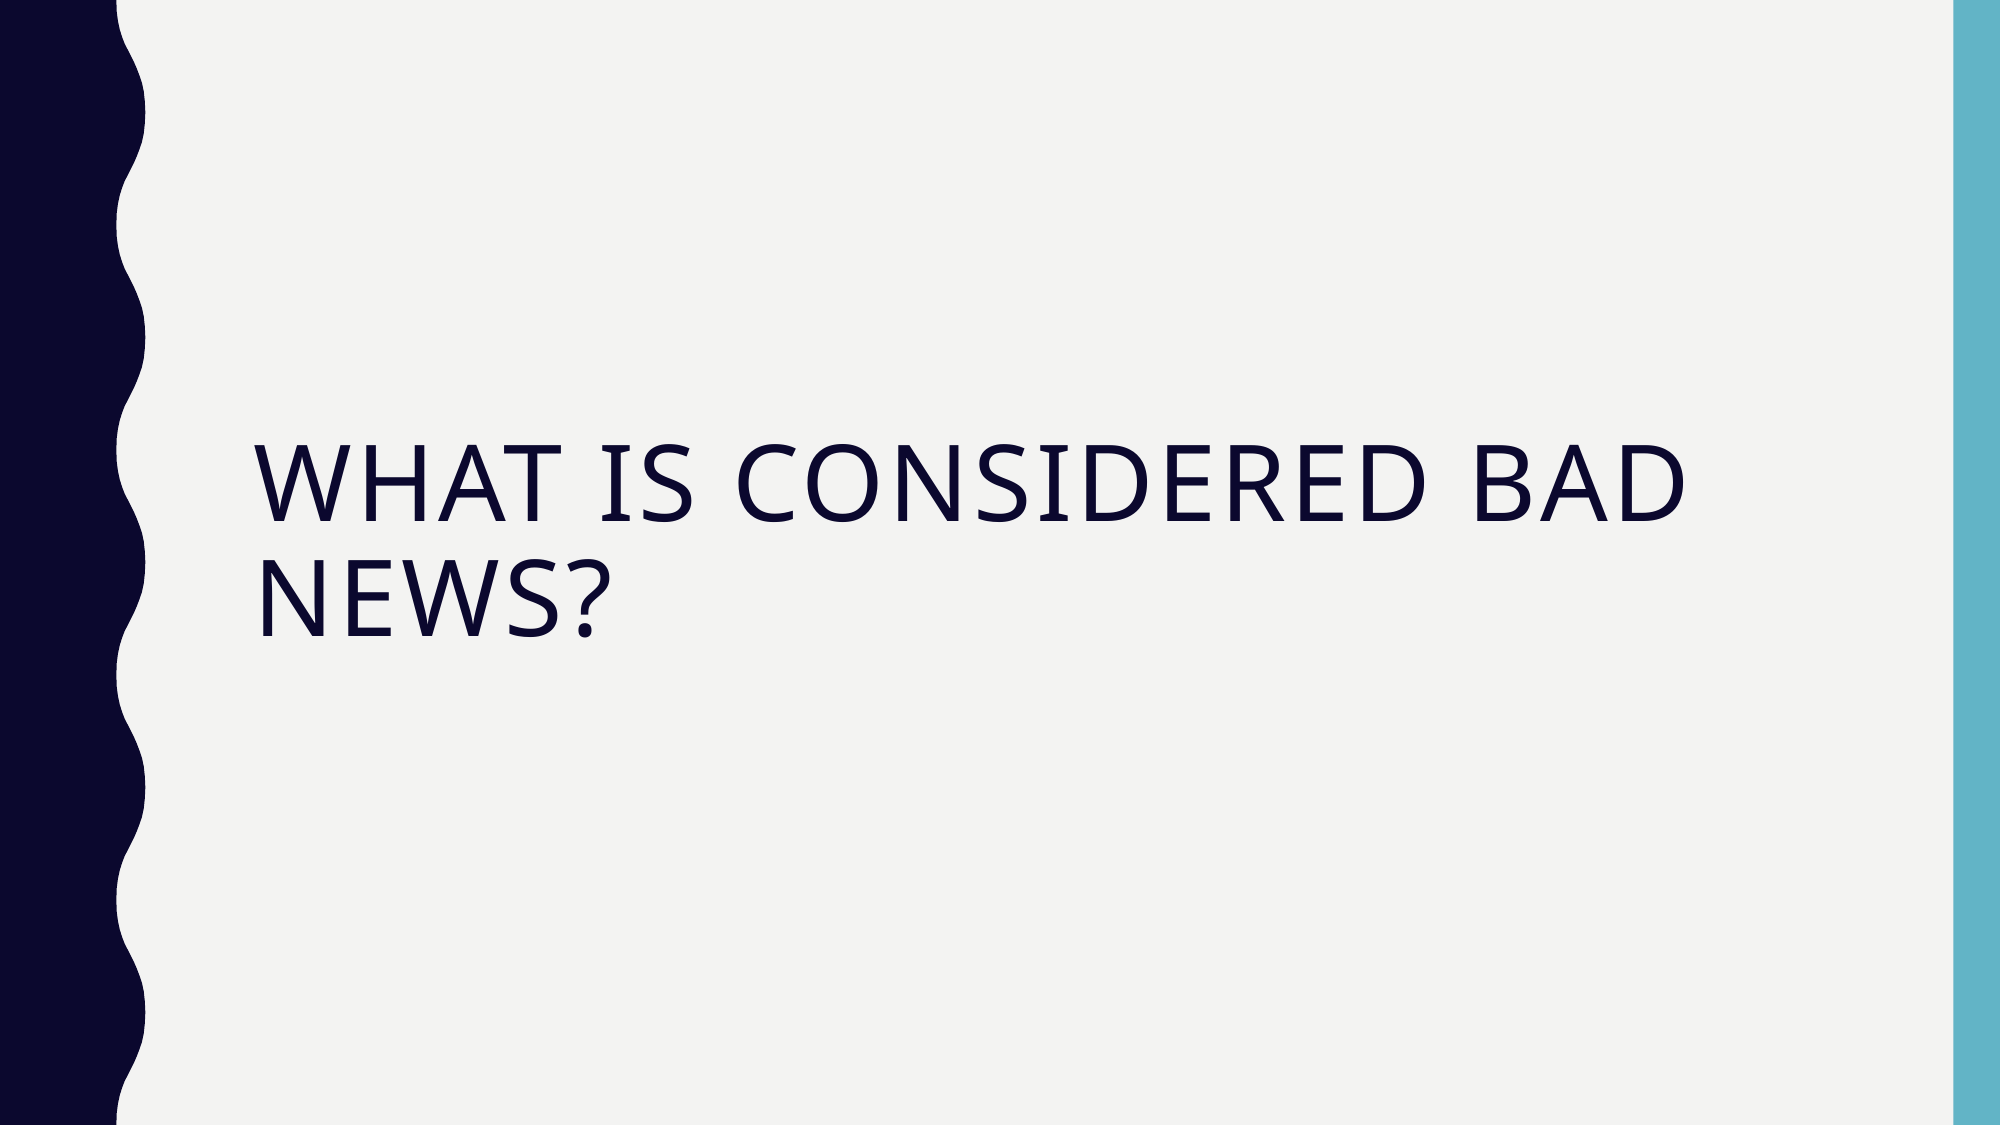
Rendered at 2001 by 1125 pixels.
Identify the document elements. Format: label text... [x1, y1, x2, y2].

title What is considered bad news? [238, 422, 1908, 649]
